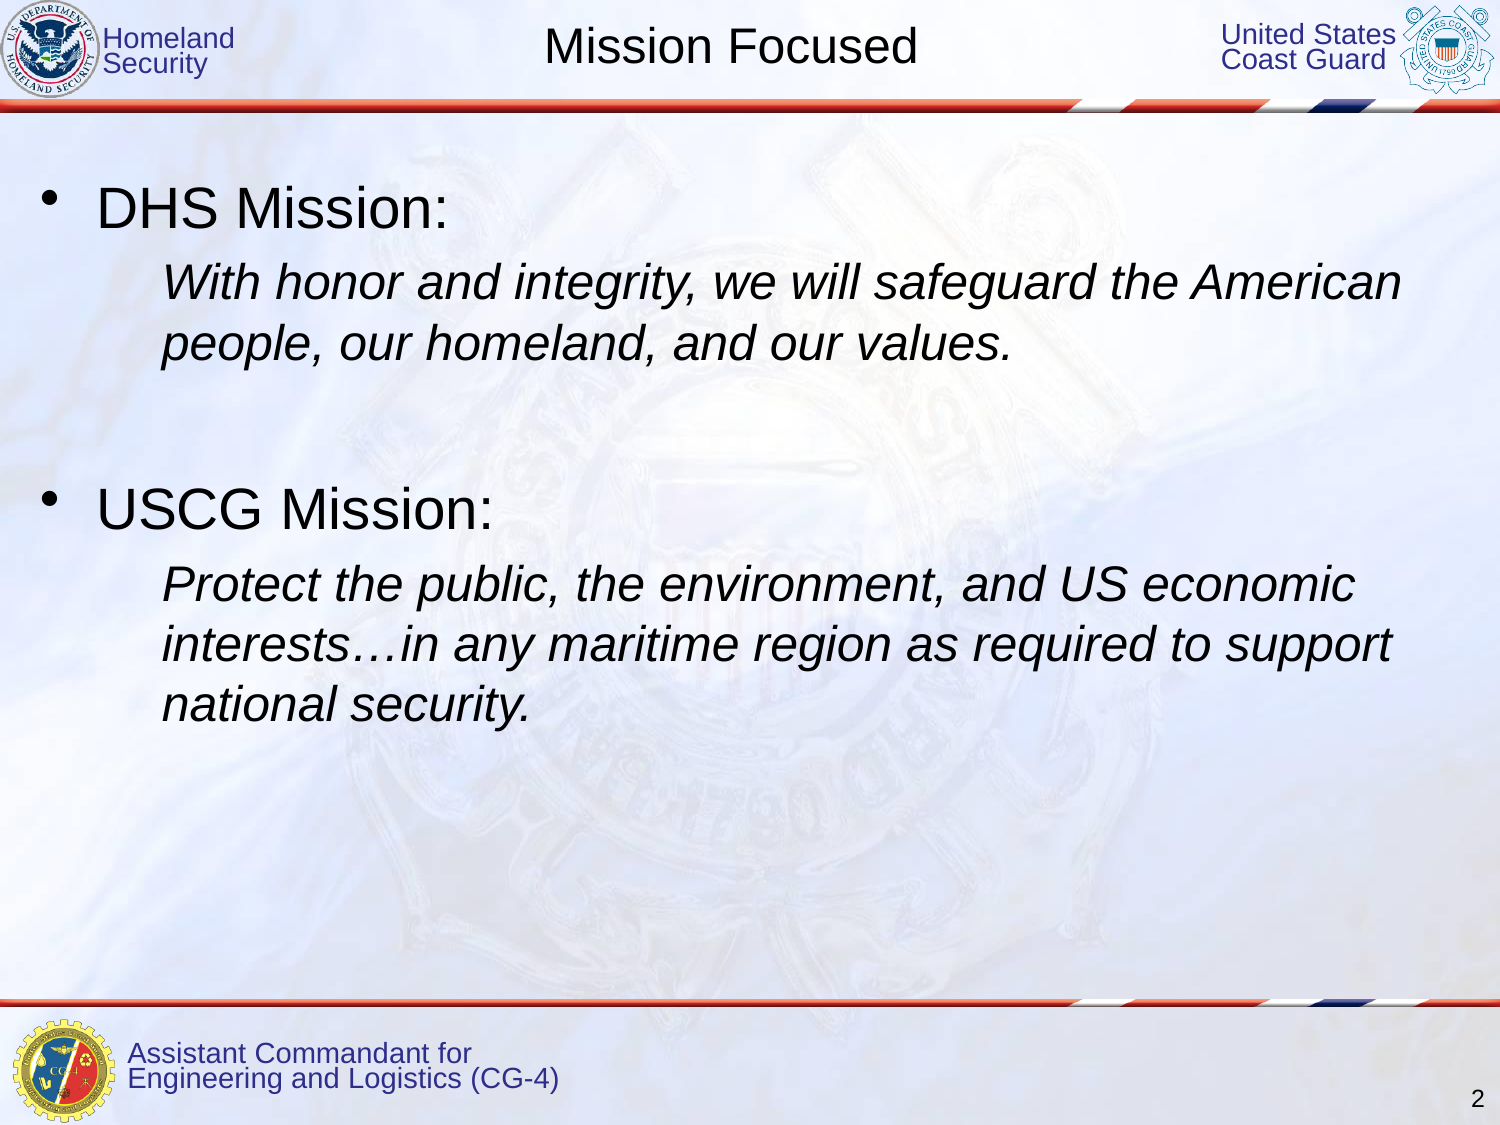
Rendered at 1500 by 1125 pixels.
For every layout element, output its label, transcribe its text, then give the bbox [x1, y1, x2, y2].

picture [0, 0, 1500, 1125]
list DHS Mission: With honor and integrity, we will safeguard the American people, our homeland, and our values. USCG Mission: Protect the public, the environment, and US economic interests…in any maritime region as required to support national security. [24, 162, 1476, 963]
title Mission Focused [312, 0, 1151, 88]
slide_number 2 [1424, 1074, 1500, 1125]
